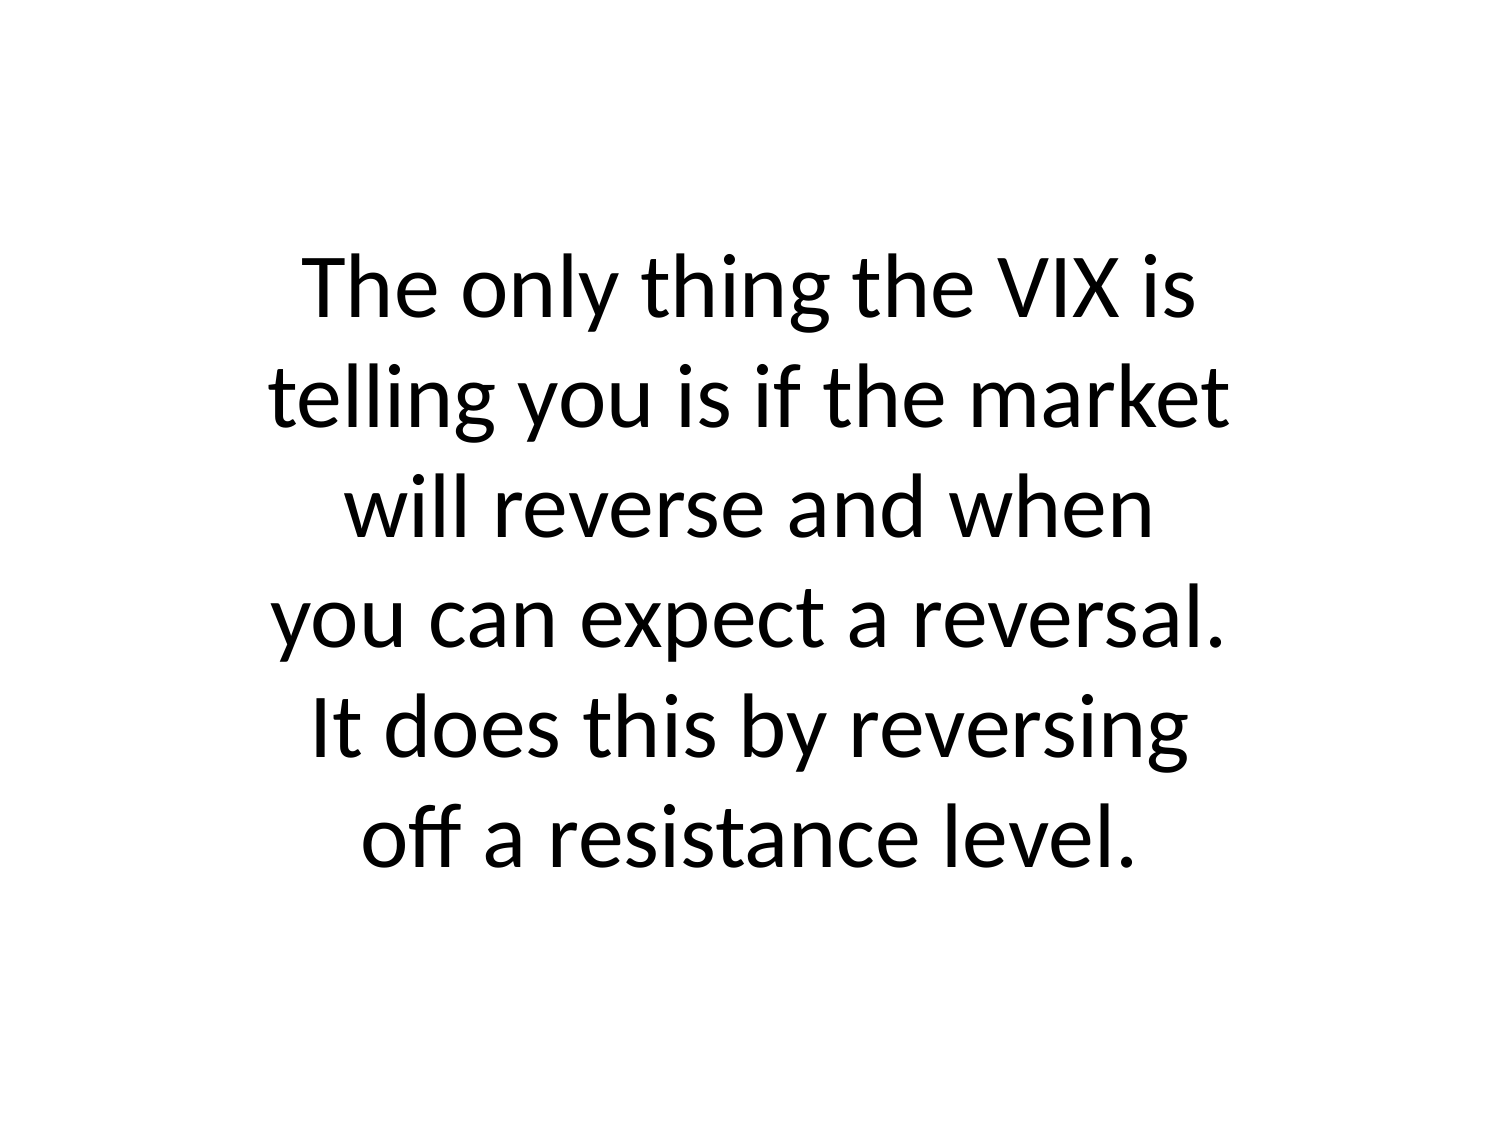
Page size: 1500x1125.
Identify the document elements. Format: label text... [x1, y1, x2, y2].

title The only thing the VIX is telling you is if the market will reverse and when you can expect a reversal. It does this by reversing off a resistance level. [0, 24, 1500, 1088]
